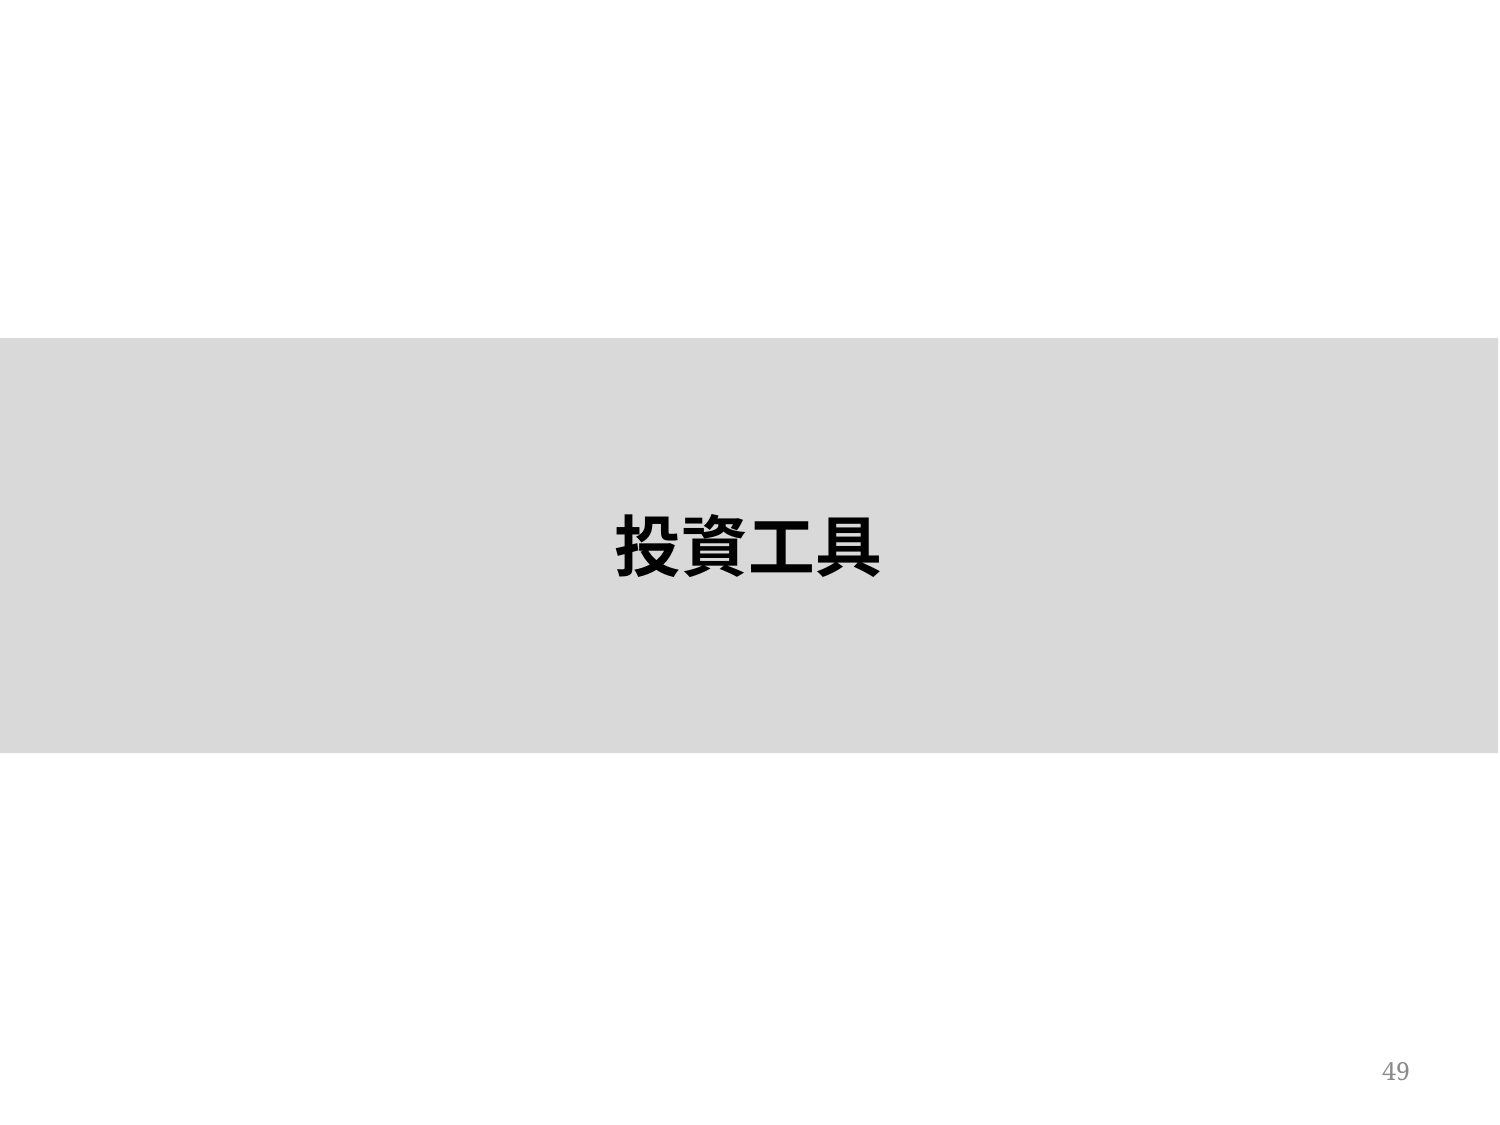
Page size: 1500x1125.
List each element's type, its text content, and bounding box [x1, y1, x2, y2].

text_box [0, 338, 1499, 497]
slide_number 49 [1074, 1042, 1425, 1103]
text_box [0, 593, 1499, 754]
text_box 投資工具 [0, 497, 1499, 593]
